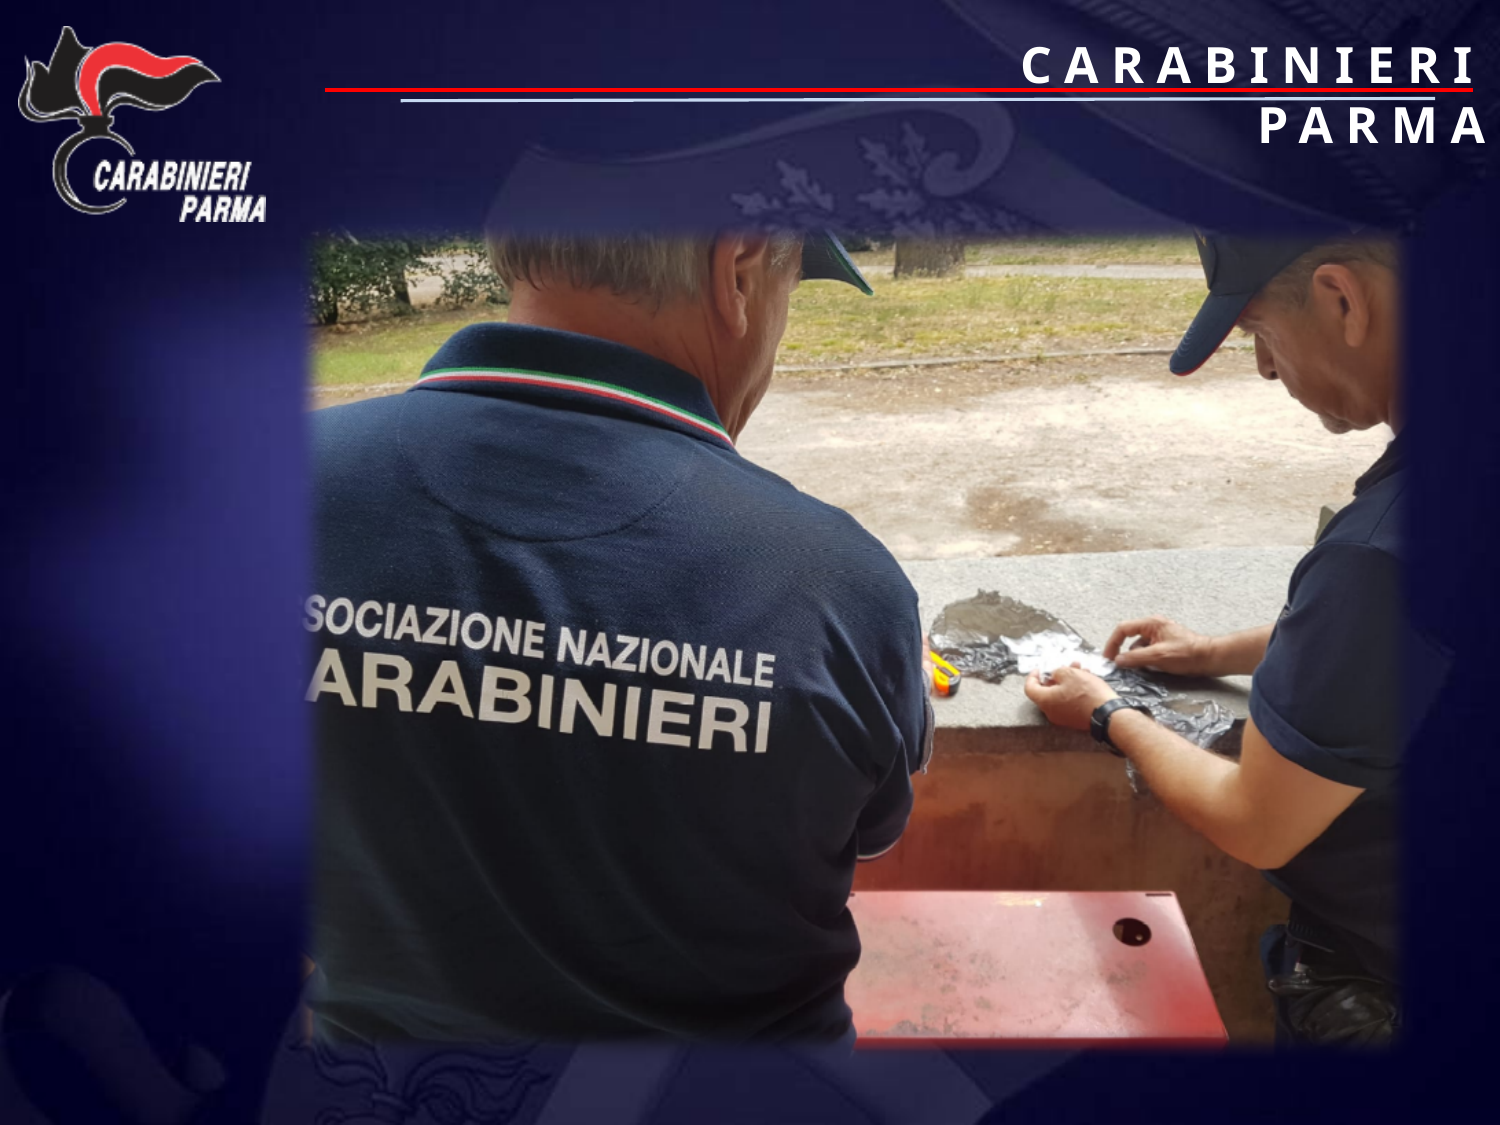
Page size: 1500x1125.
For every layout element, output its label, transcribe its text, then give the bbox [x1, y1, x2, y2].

text_box CARABINIERI PARMA [752, 26, 1500, 161]
picture [0, 0, 1500, 1125]
